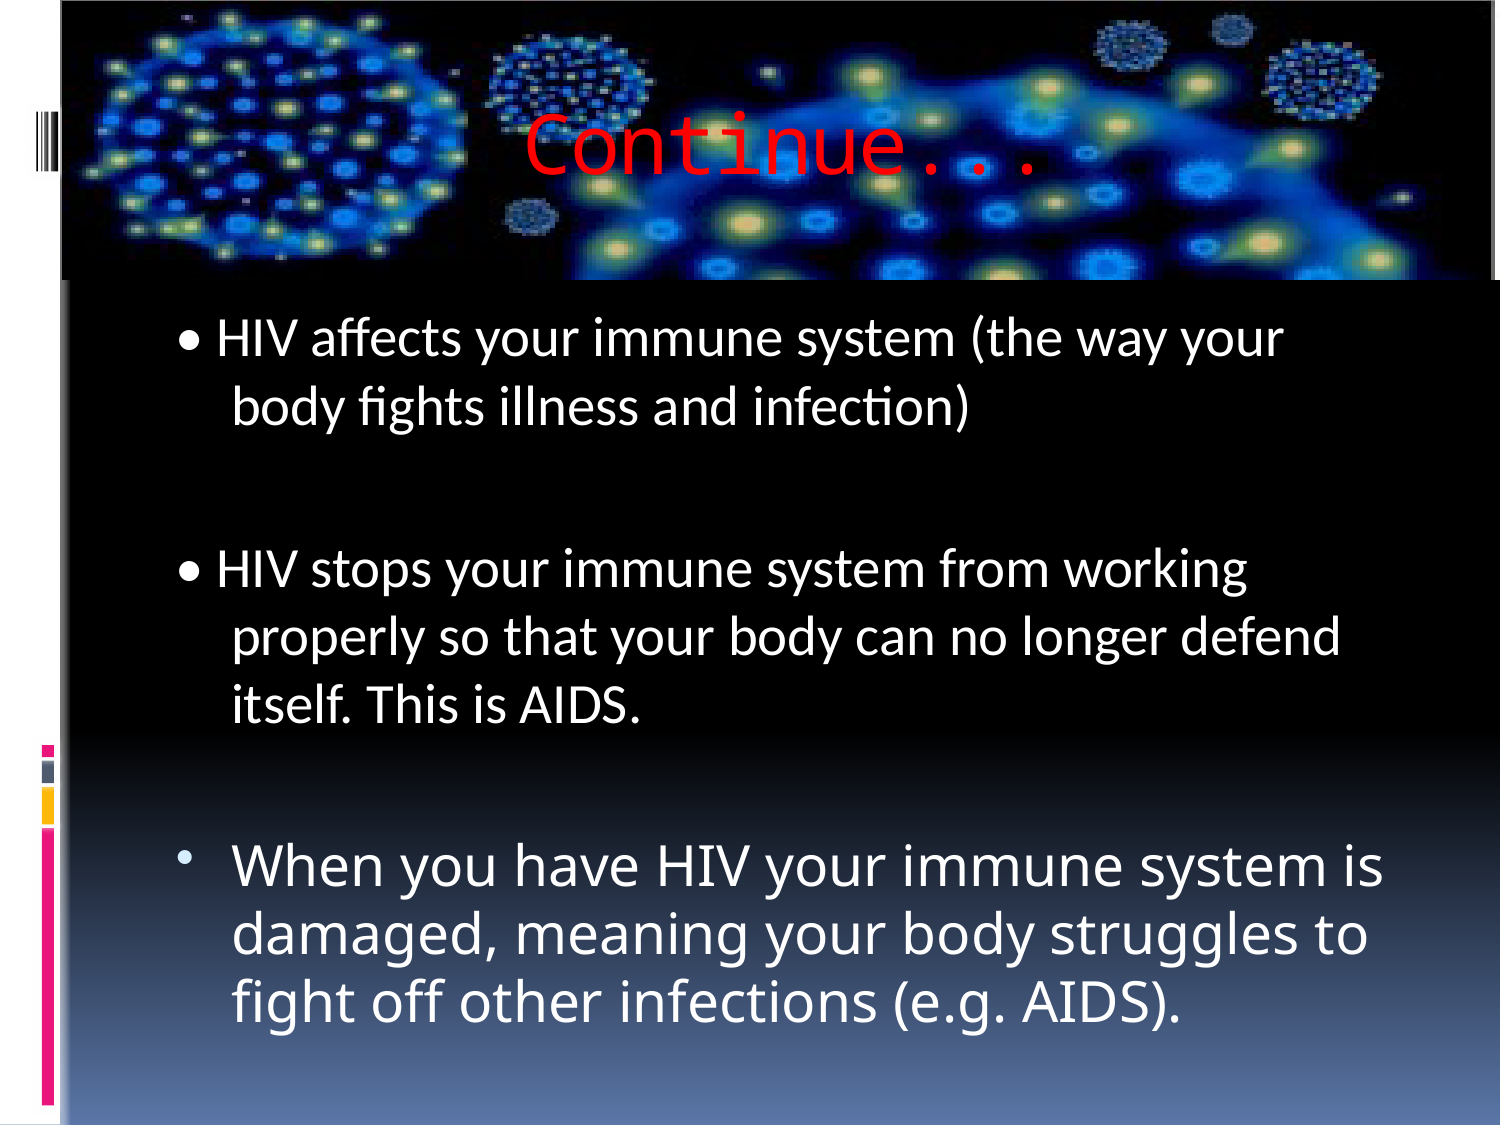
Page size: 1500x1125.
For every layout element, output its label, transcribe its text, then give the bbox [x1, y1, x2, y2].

picture [61, 0, 1500, 281]
list • HIV affects your immune system (the way your body fights illness and infection) • HIV stops your immune system from working properly so that your body can no longer defend itself. This is AIDS. When you have HIV your immune system is damaged, meaning your body struggles to fight off other infections (e.g. AIDS). [150, 292, 1425, 1043]
